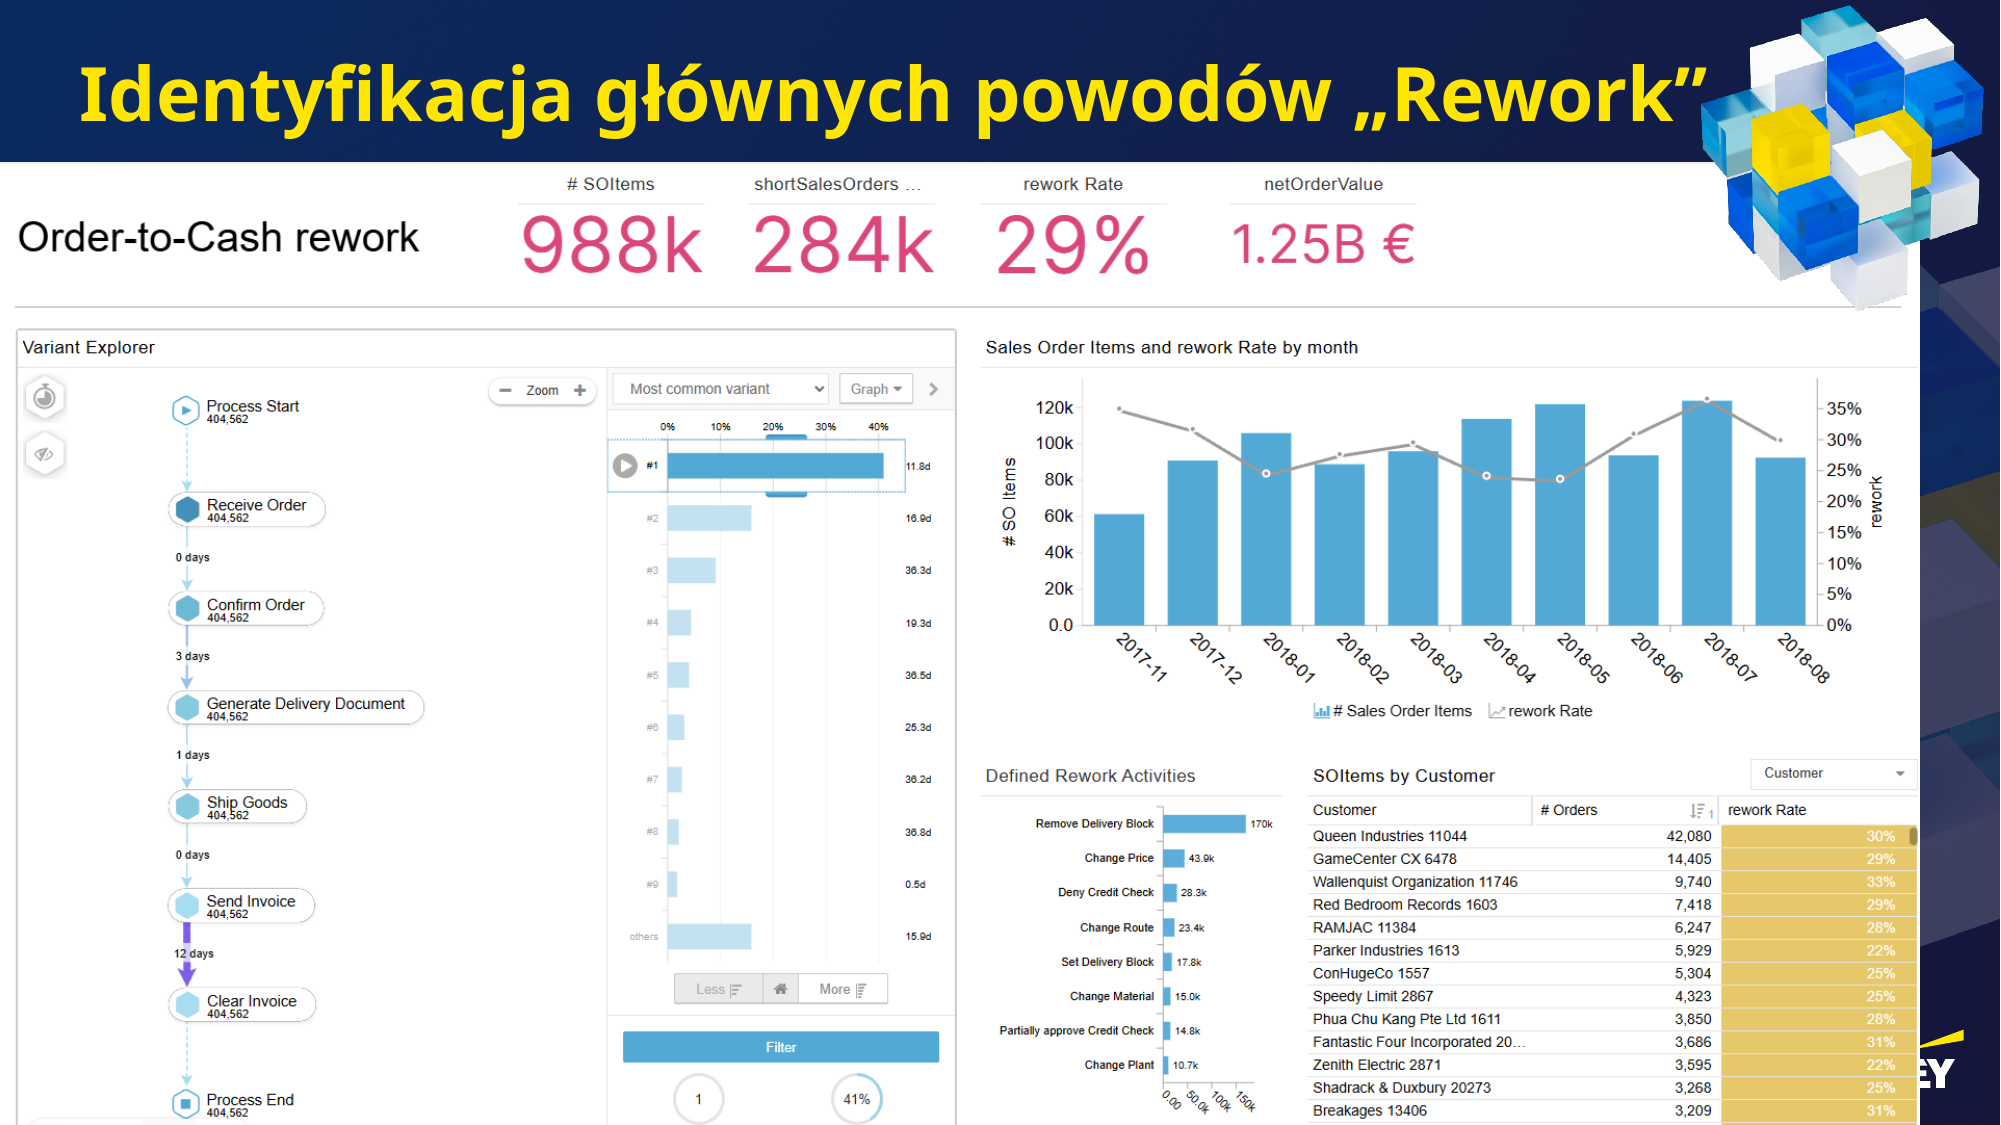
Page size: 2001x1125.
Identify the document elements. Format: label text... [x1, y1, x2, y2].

title Identyfikacja głównych powodów „Rework” [79, 60, 1526, 138]
picture [0, 0, 2000, 1125]
